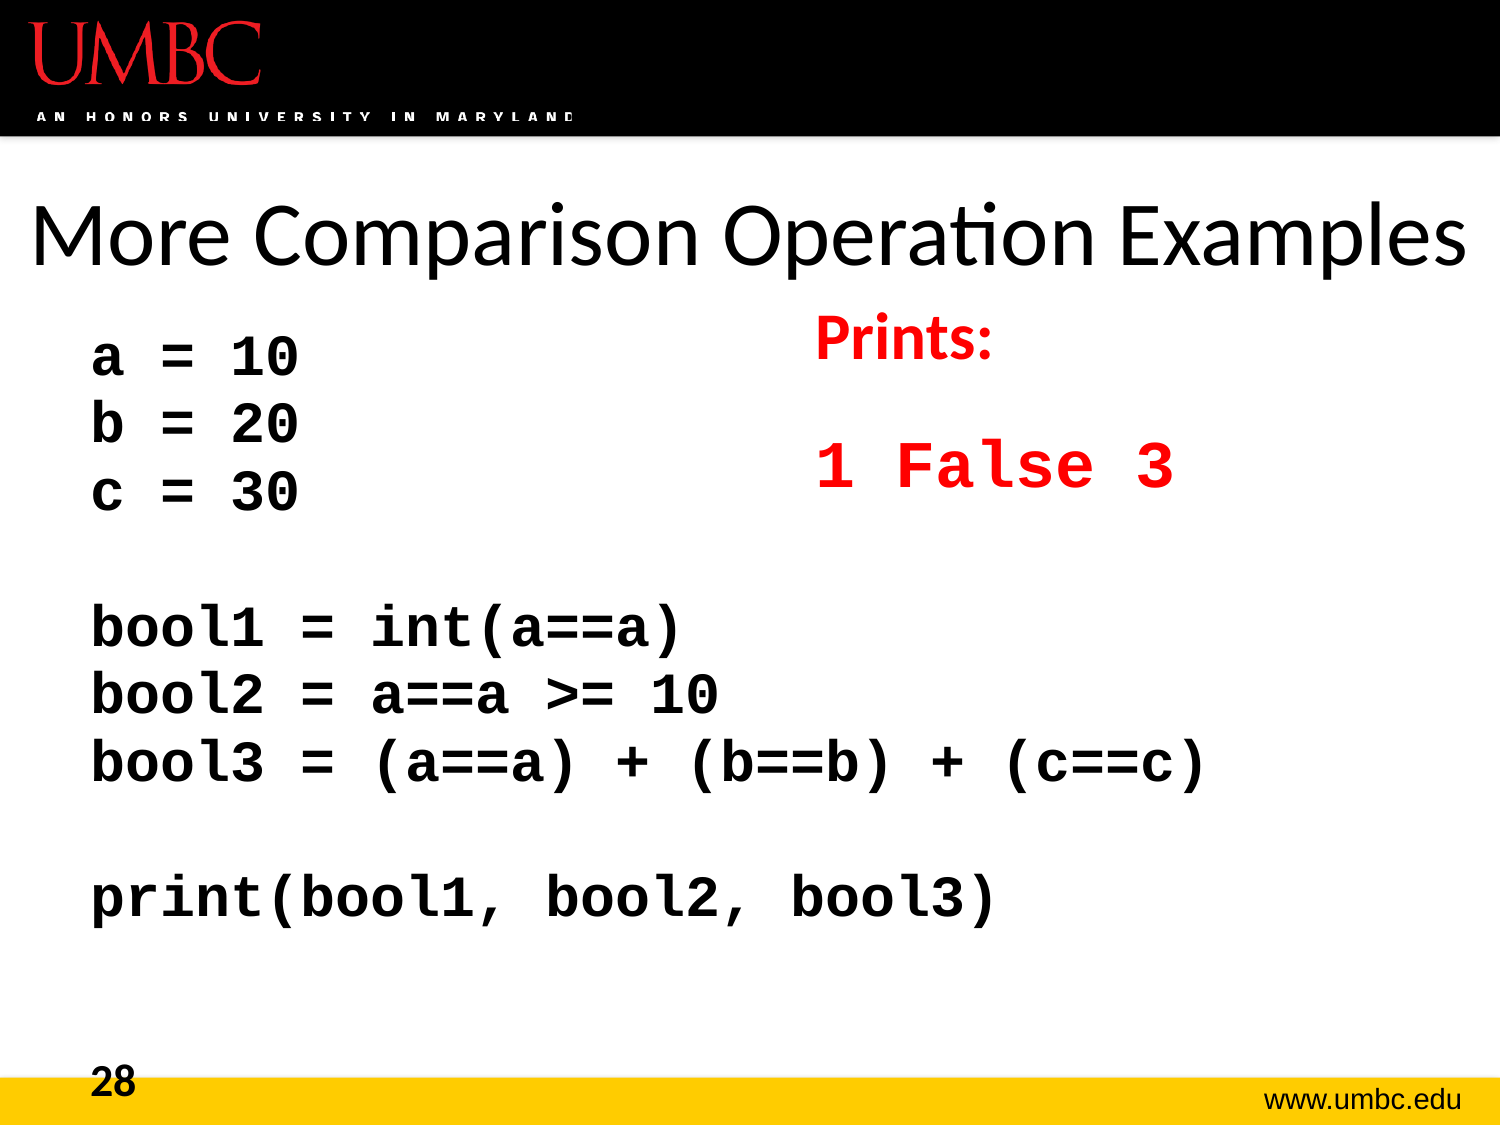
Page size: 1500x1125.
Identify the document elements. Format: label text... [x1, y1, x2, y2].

text_box Prints: 1 False 3 [800, 301, 1191, 588]
list a = 10 b = 20 c = 30 bool1 = int(a==a) bool2 = a==a >= 10 bool3 = (a==a) + (b==b) + (c==c) print(bool1, bool2, bool3) [75, 323, 1425, 1005]
title More Comparison Operation Examples [8, 135, 1492, 323]
slide_number 28 [75, 1042, 425, 1103]
